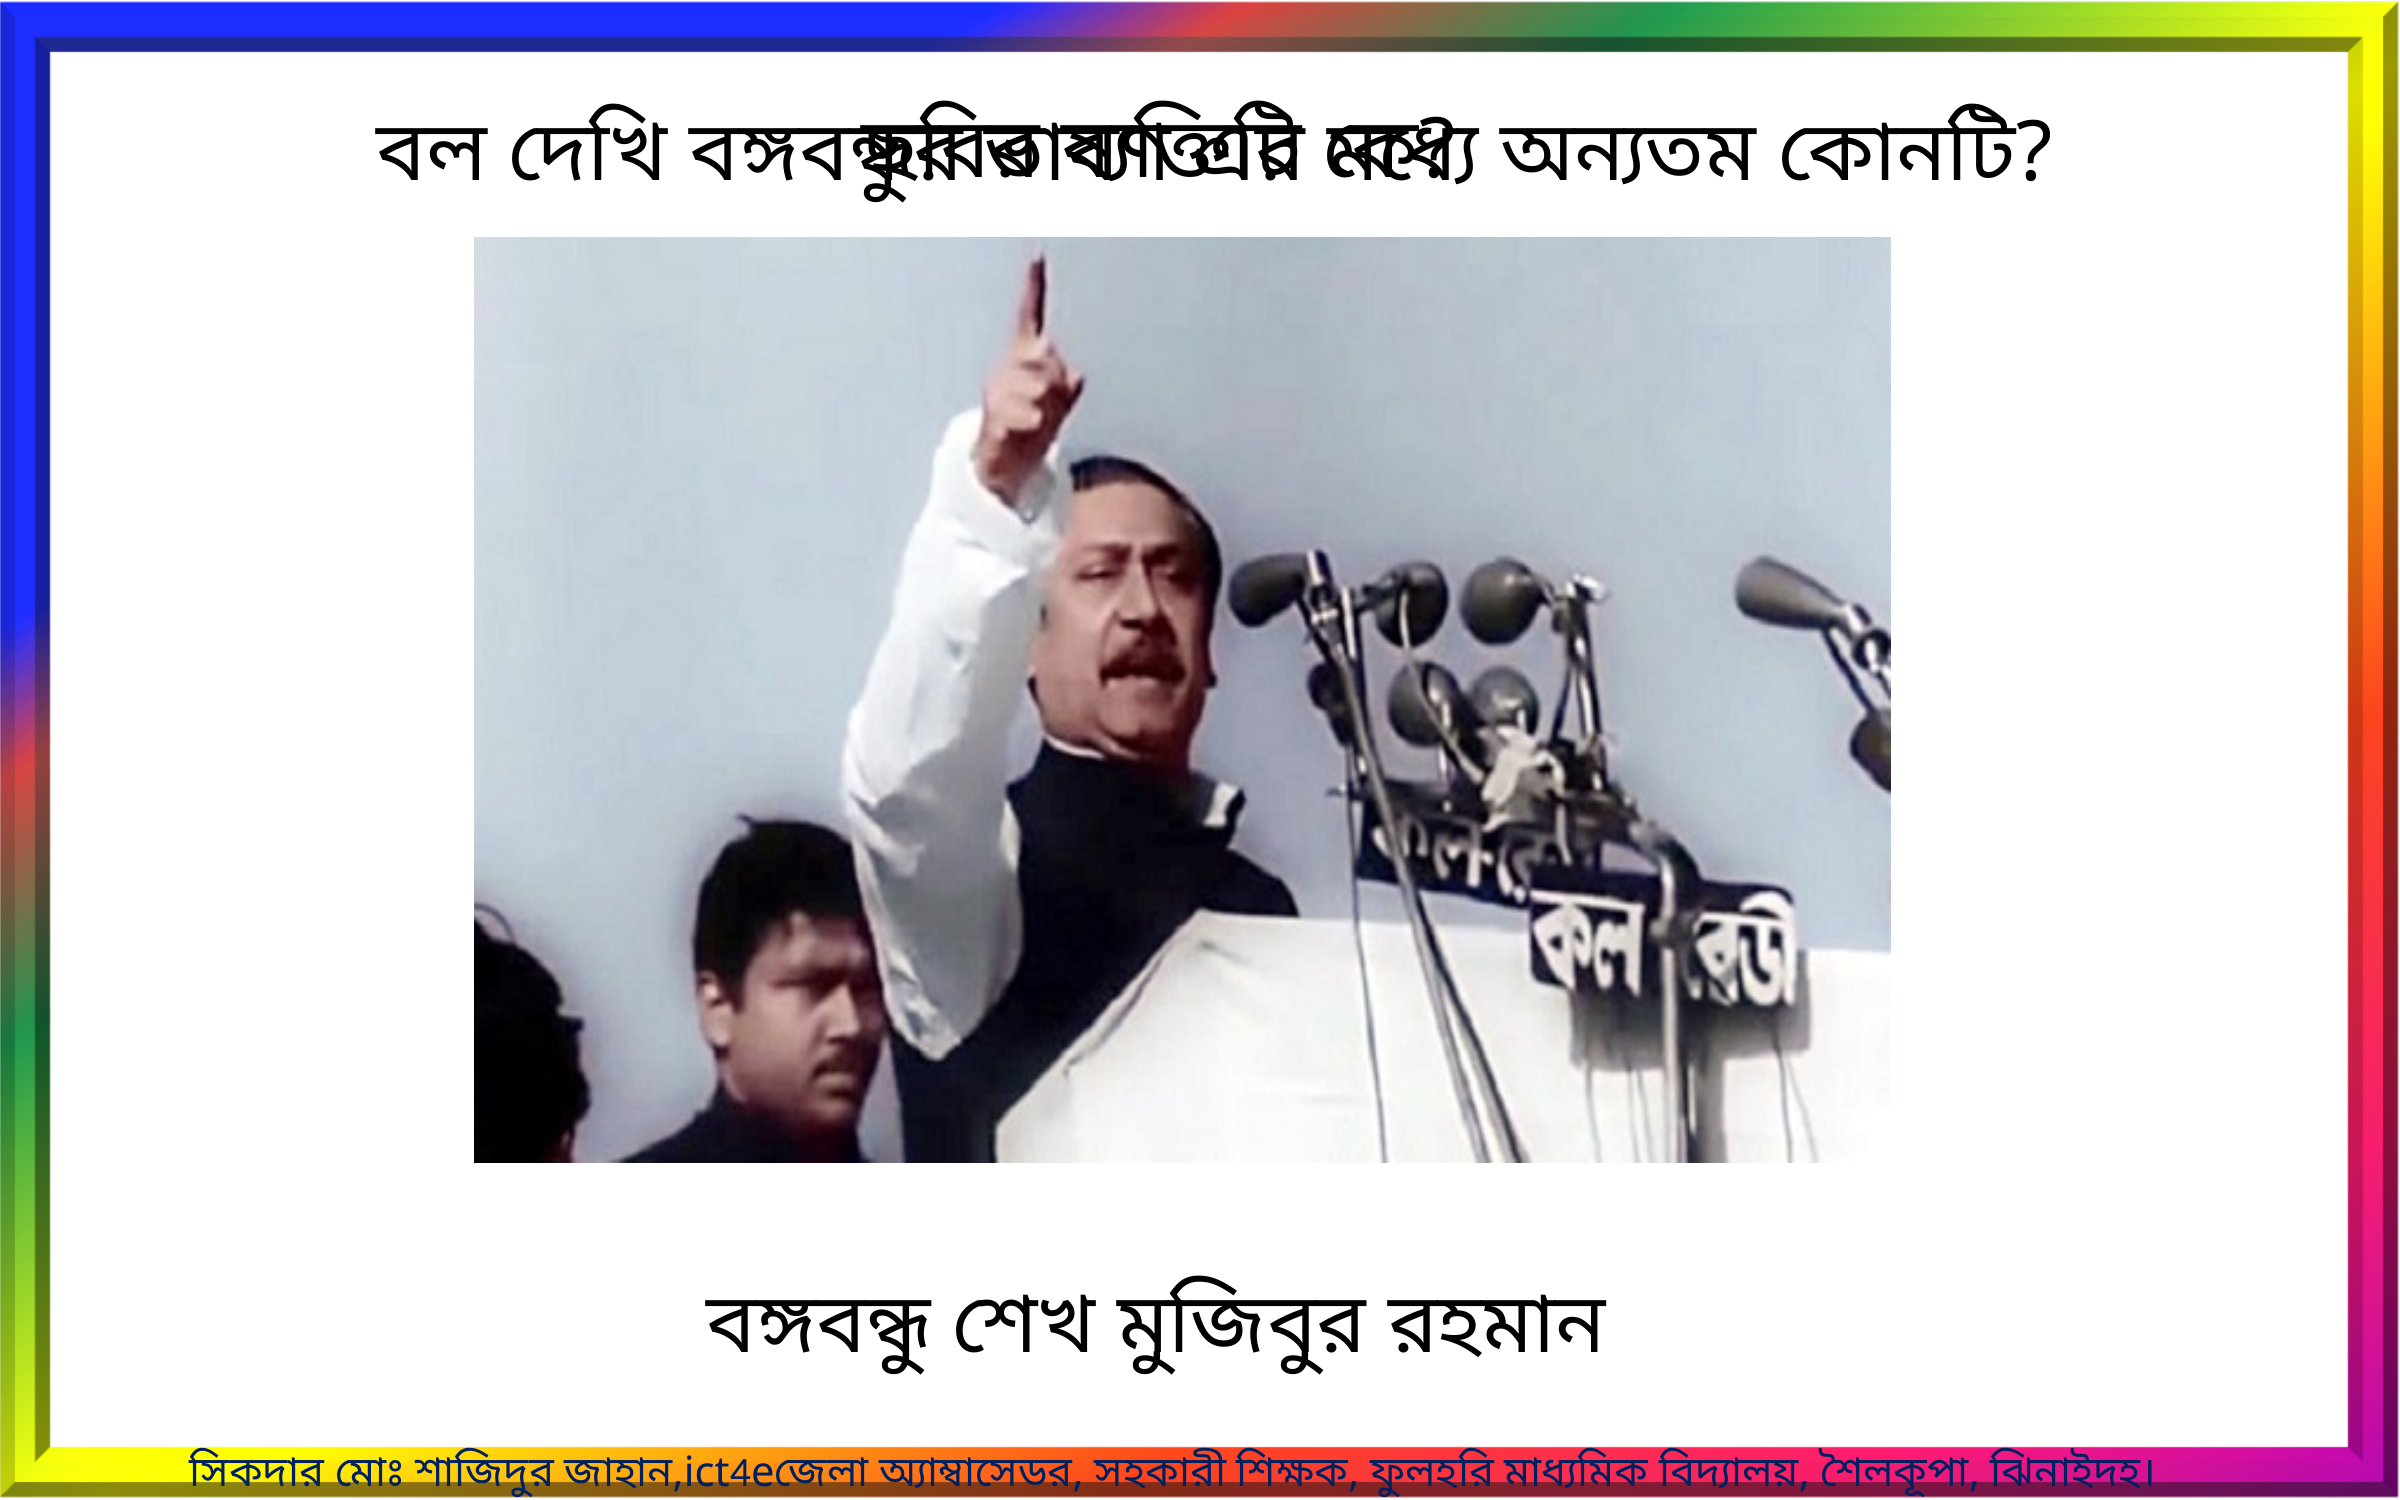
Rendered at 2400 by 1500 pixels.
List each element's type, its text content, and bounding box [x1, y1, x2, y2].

text_box বল দেখি বঙ্গবন্ধুর ভাষণ এর মধ্যে অন্যতম কোনটি? [337, 87, 2092, 207]
text_box বঙ্গবন্ধু শেখ মুজিবুর রহমান [612, 1259, 1700, 1379]
picture [0, 0, 2400, 1499]
